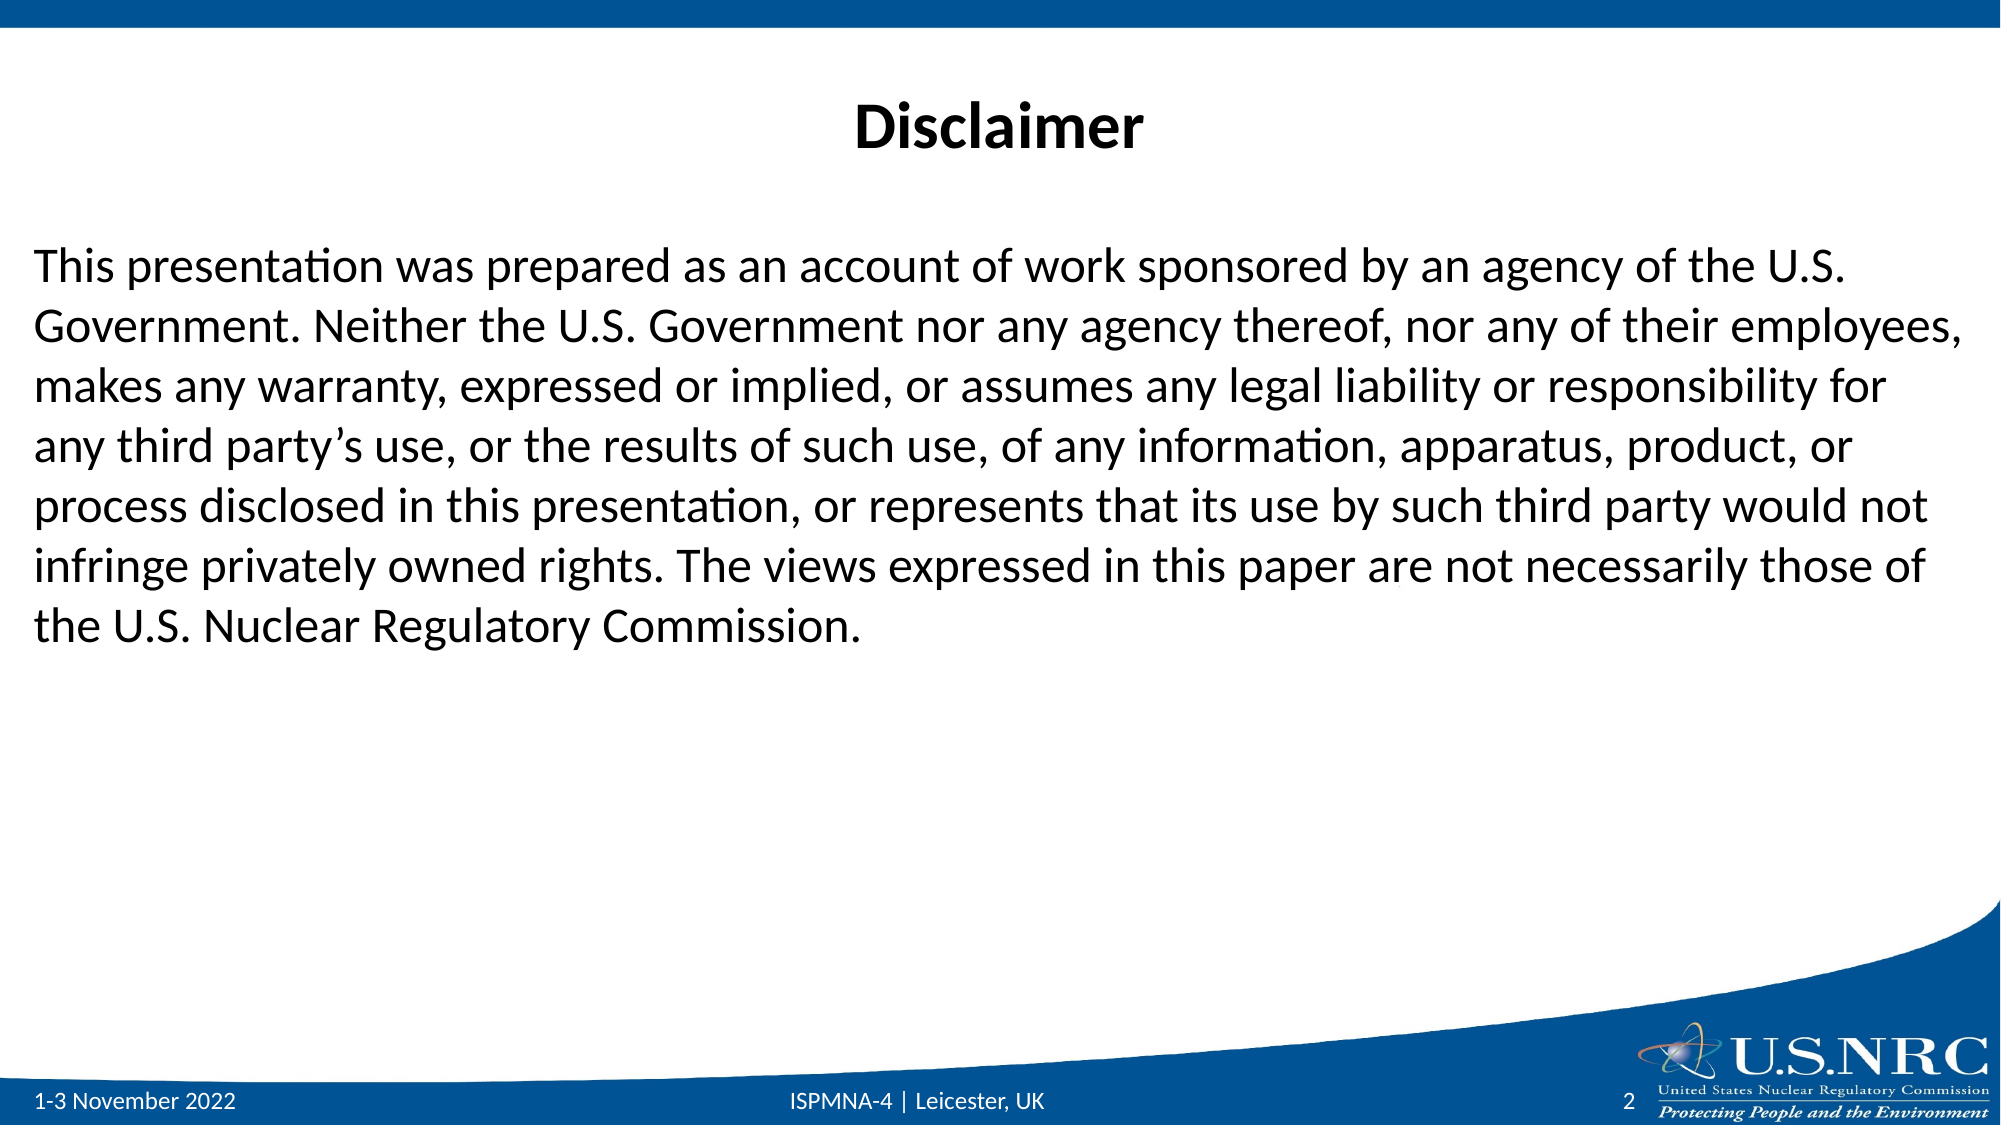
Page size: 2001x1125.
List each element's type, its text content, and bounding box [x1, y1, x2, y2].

list This presentation was prepared as an account of work sponsored by an agency of the U.S. Government. Neither the U.S. Government nor any agency thereof, nor any of their employees, makes any warranty, expressed or implied, or assumes any legal liability or responsibility for any third party’s use, or the results of such use, of any information, apparatus, product, or process disclosed in this presentation, or represents that its use by such third party would not infringe privately owned rights. The views expressed in this paper are not necessarily those of the U.S. Nuclear Regulatory Commission. [18, 225, 1982, 1070]
footer ISPMNA-4 | Leicester, UK [305, 1083, 1531, 1116]
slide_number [18, 1083, 285, 1116]
picture [0, 0, 2001, 1125]
title Disclaimer [18, 27, 1982, 216]
slide_number 2 [1550, 1083, 1651, 1116]
